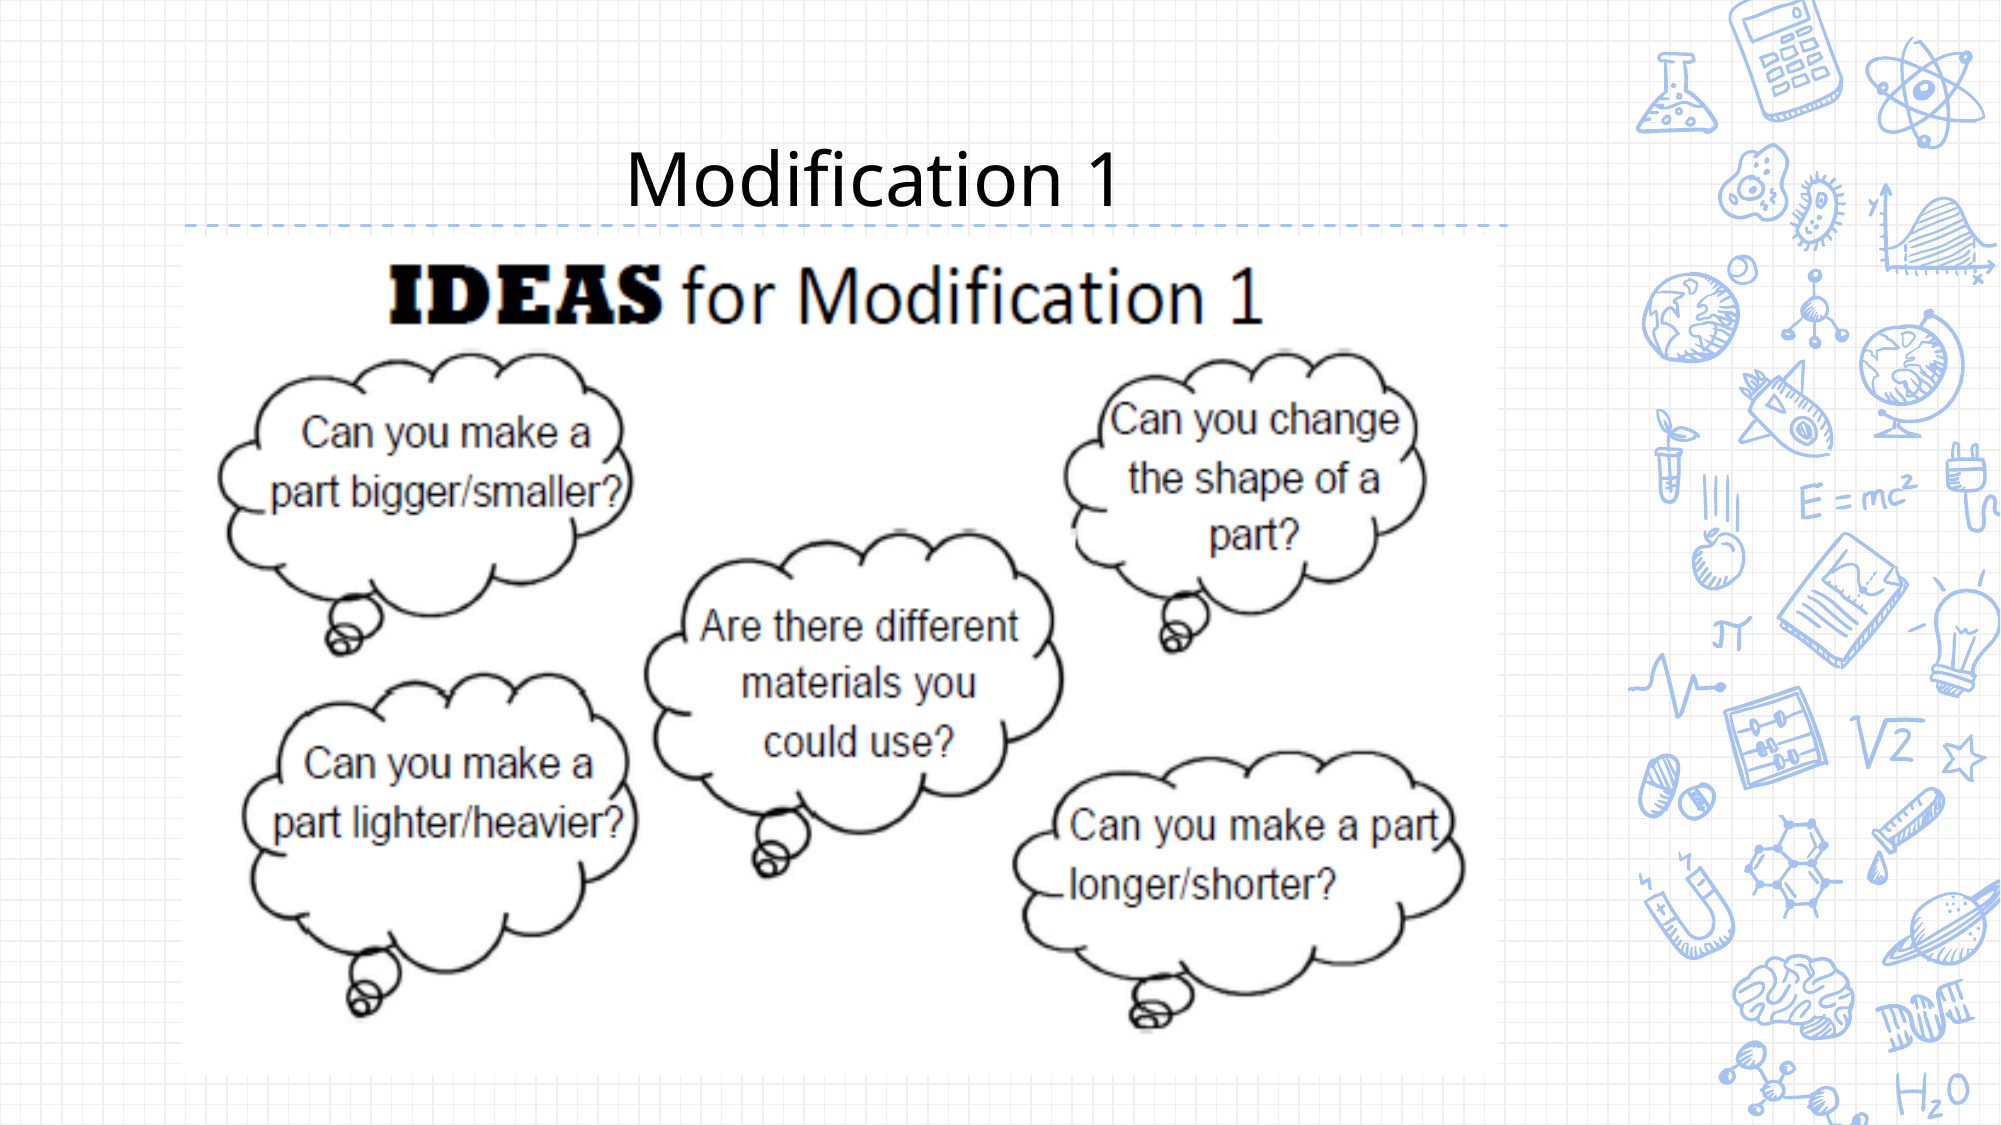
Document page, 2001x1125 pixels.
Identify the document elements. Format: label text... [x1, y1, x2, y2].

picture [182, 236, 1498, 1076]
title Modification 1 [372, 49, 1380, 235]
